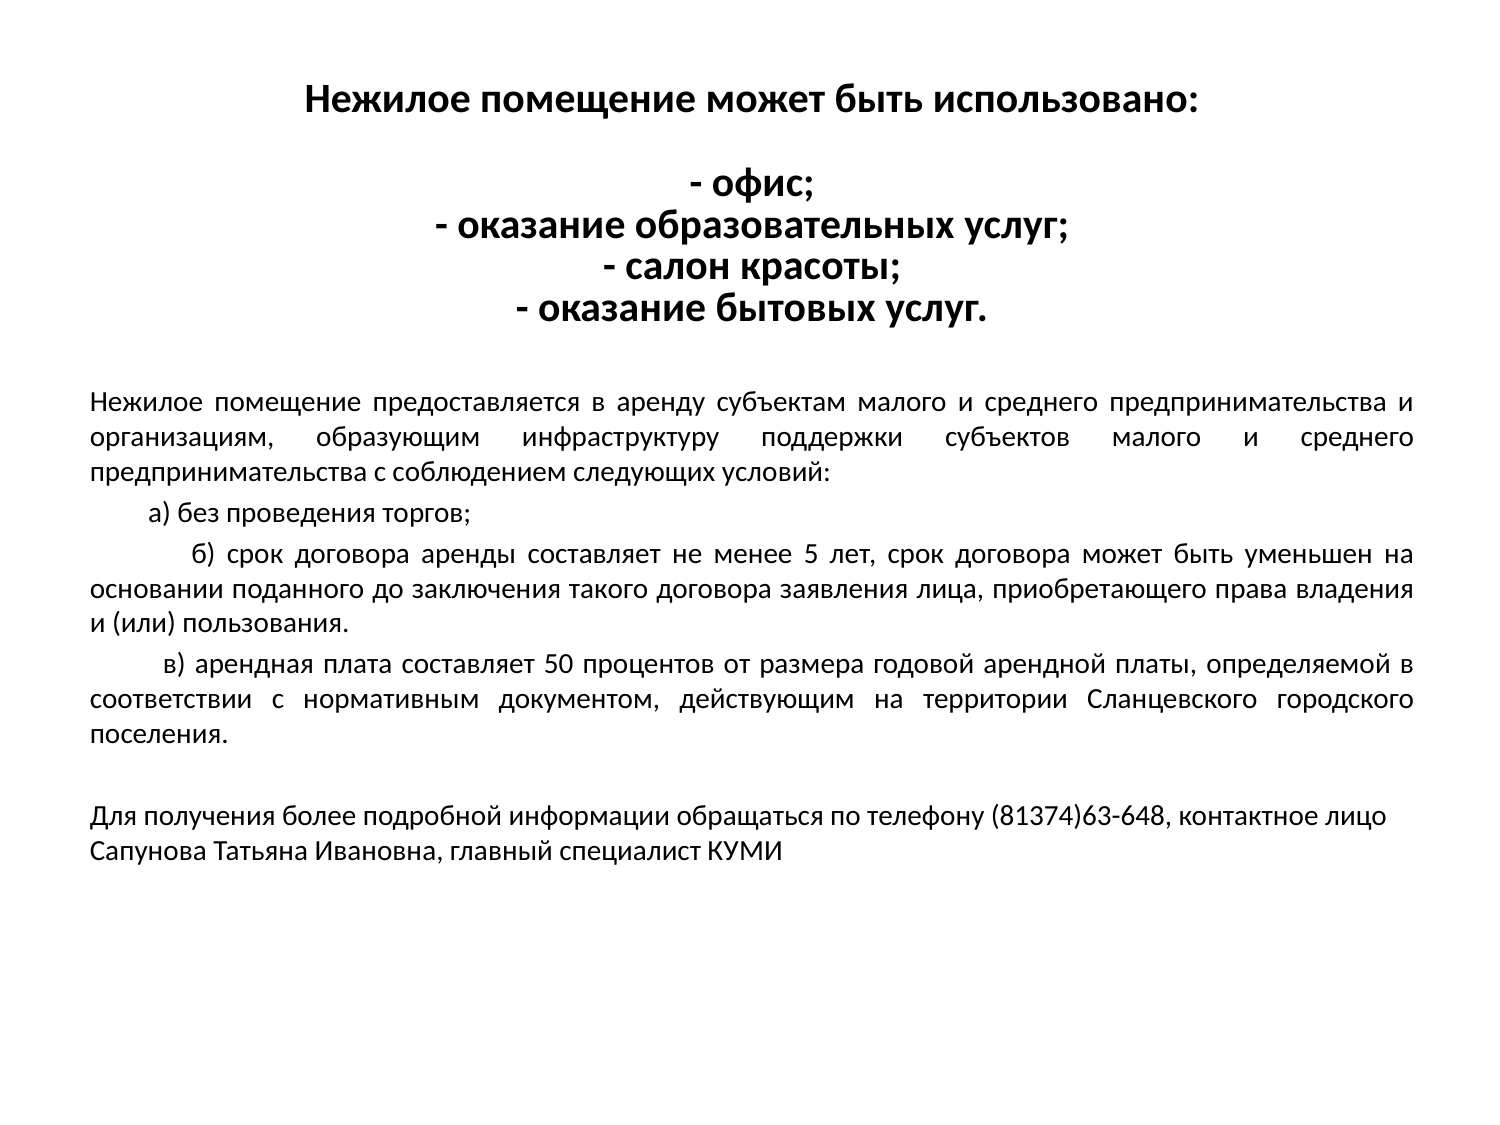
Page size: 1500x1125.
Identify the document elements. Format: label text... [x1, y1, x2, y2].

text_box Нежилое помещение предоставляется в аренду субъектам малого и среднего предпринимательства и организациям, образующим инфраструктуру поддержки субъектов малого и среднего предпринимательства с соблюдением следующих условий: а) без проведения торгов; б) срок договора аренды составляет не менее 5 лет, срок договора может быть уменьшен на основании поданного до заключения такого договора заявления лица, приобретающего права владения и (или) пользования. в) арендная плата составляет 50 процентов от размера годовой арендной платы, определяемой в соответствии с нормативным документом, действующим на территории Сланцевского городского поселения. Для получения более подробной информации обращаться по телефону (81374)63-648, контактное лицо Сапунова Татьяна Ивановна, главный специалист КУМИ [74, 375, 1430, 973]
text_box Нежилое помещение может быть использовано: - офис; - оказание образовательных услуг; - салон красоты; - оказание бытовых услуг. [74, 44, 1430, 340]
